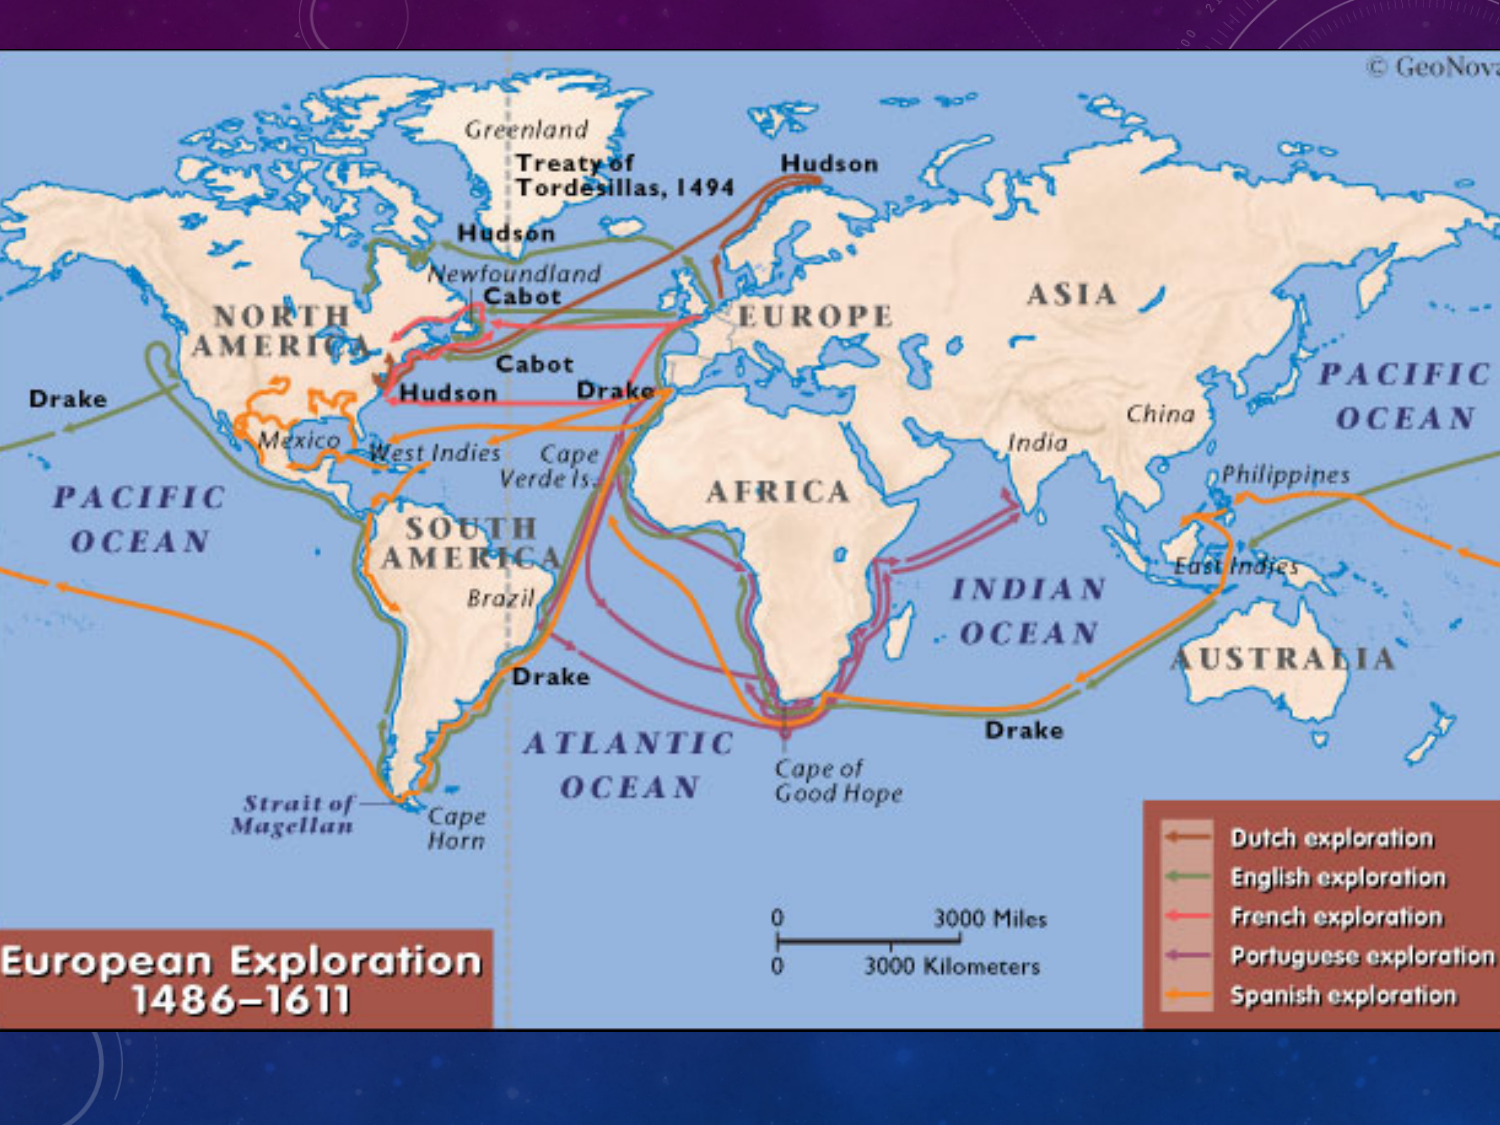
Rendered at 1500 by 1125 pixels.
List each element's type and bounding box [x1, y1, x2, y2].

list [0, 49, 1500, 1032]
picture [0, 0, 1500, 49]
picture [0, 1032, 1500, 1125]
